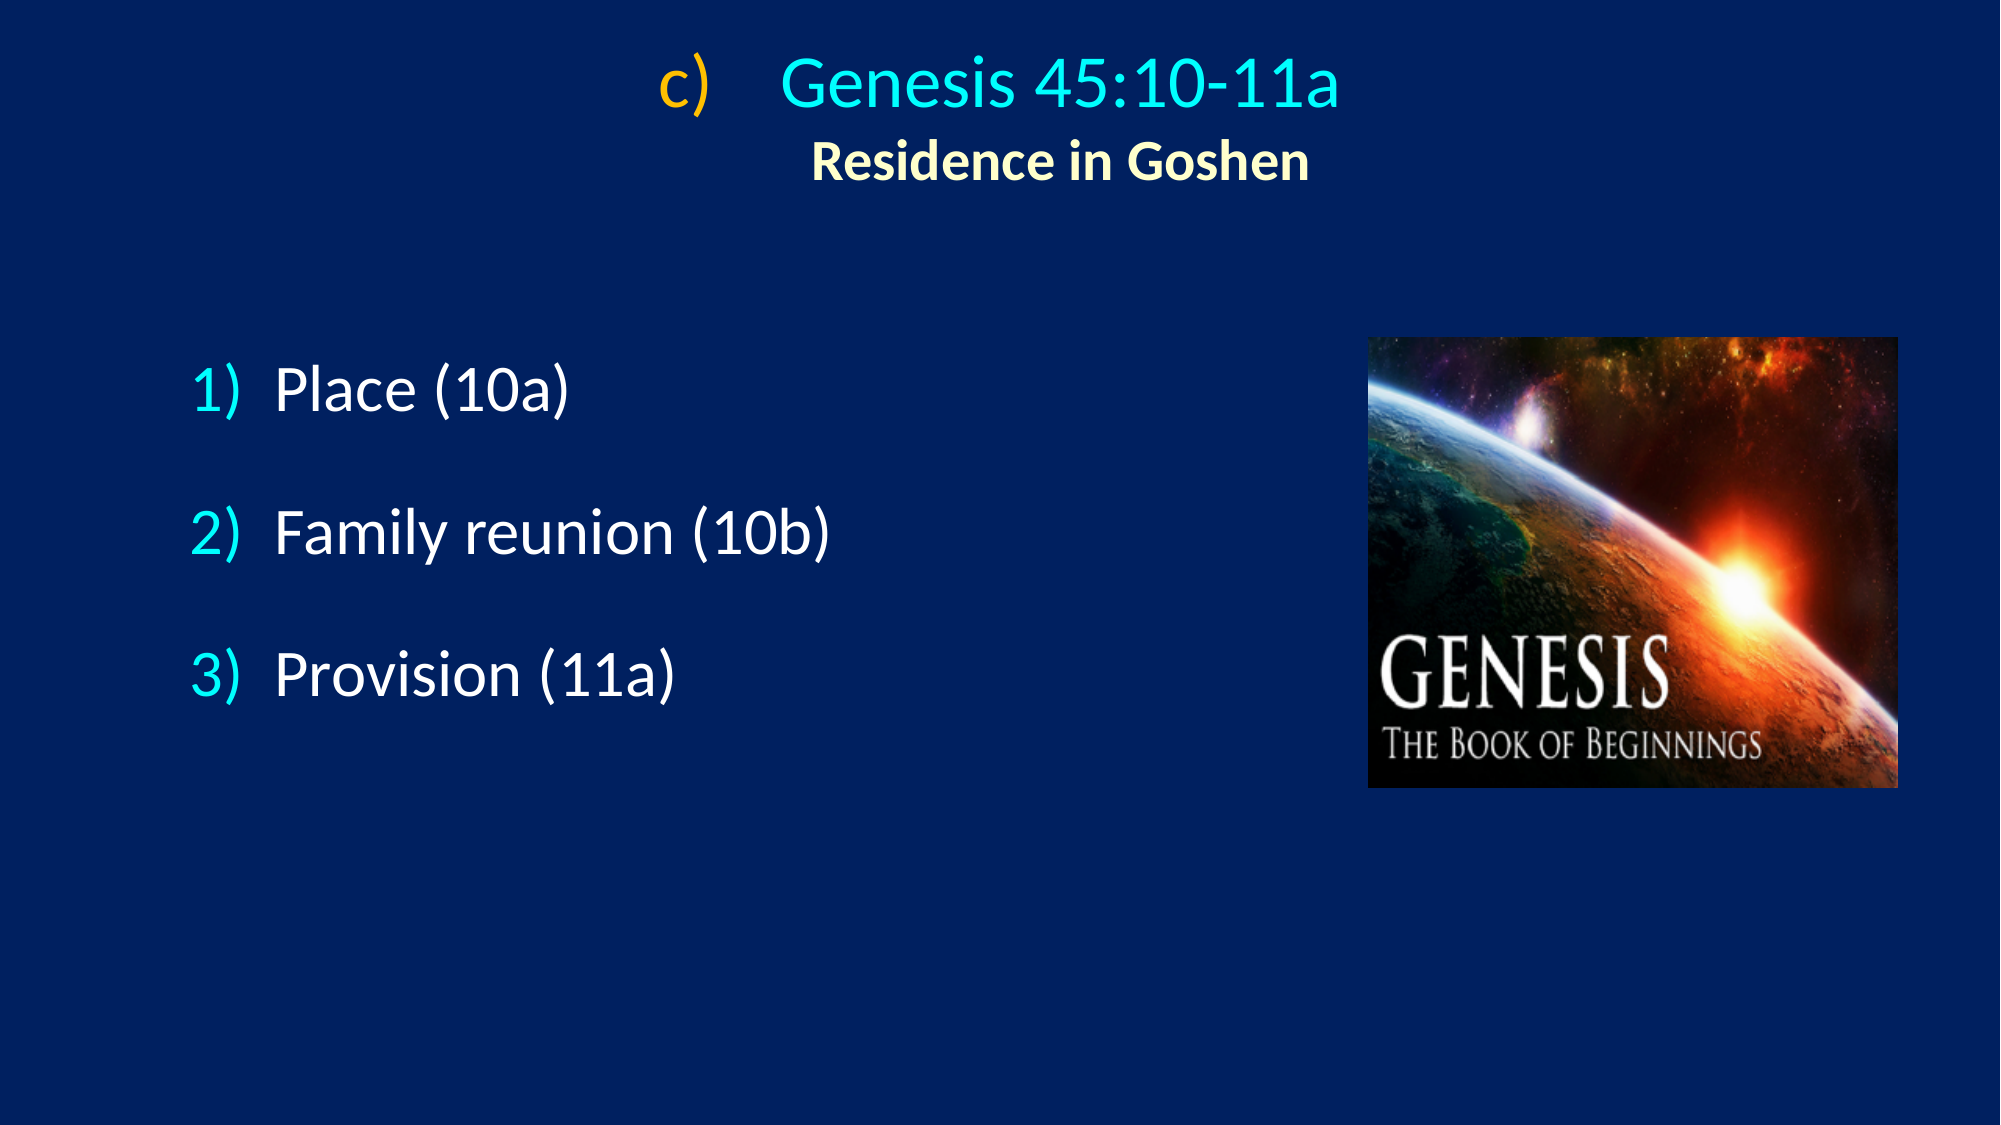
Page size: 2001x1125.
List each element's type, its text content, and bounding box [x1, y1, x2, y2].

title Genesis 45:10-11a Residence in Goshen [392, 37, 1607, 188]
list Place (10a) Family reunion (10b) Provision (11a) [174, 337, 1288, 788]
picture [1367, 337, 1898, 788]
